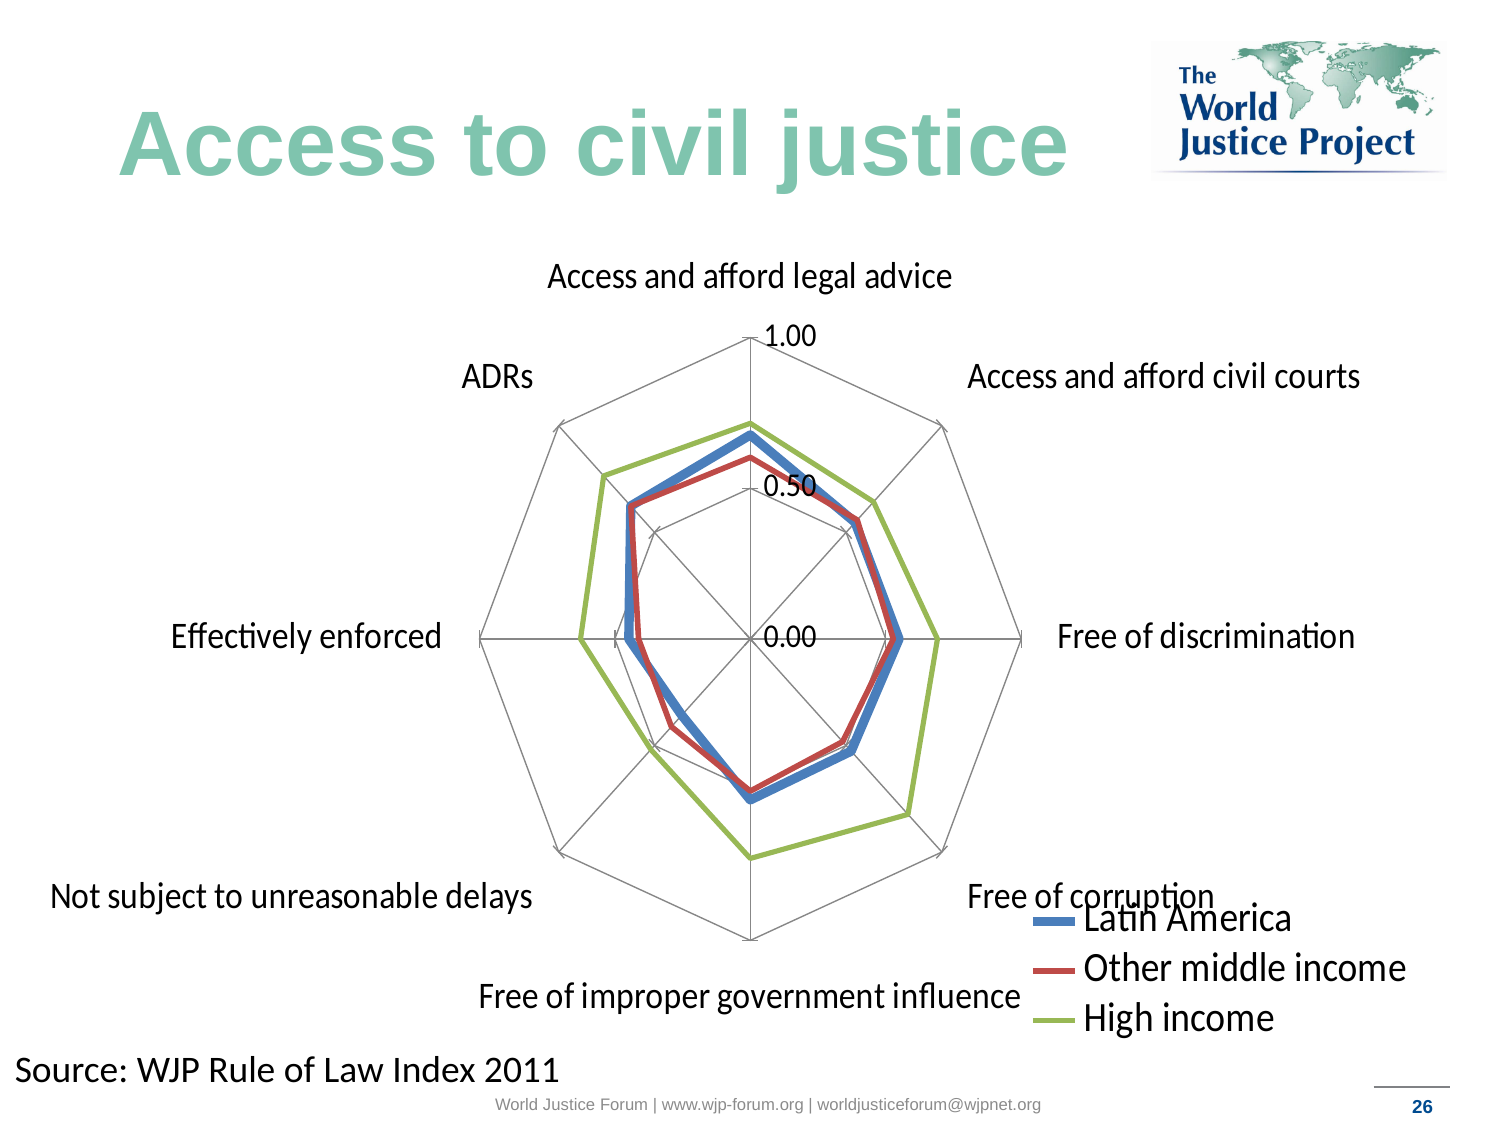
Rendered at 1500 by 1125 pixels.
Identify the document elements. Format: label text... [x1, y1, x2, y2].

chart [49, 222, 1426, 1088]
picture [1151, 41, 1447, 181]
text_box Source: WJP Rule of Law Index 2011 [0, 1037, 1100, 1098]
title Access to civil justice [75, 45, 1113, 221]
